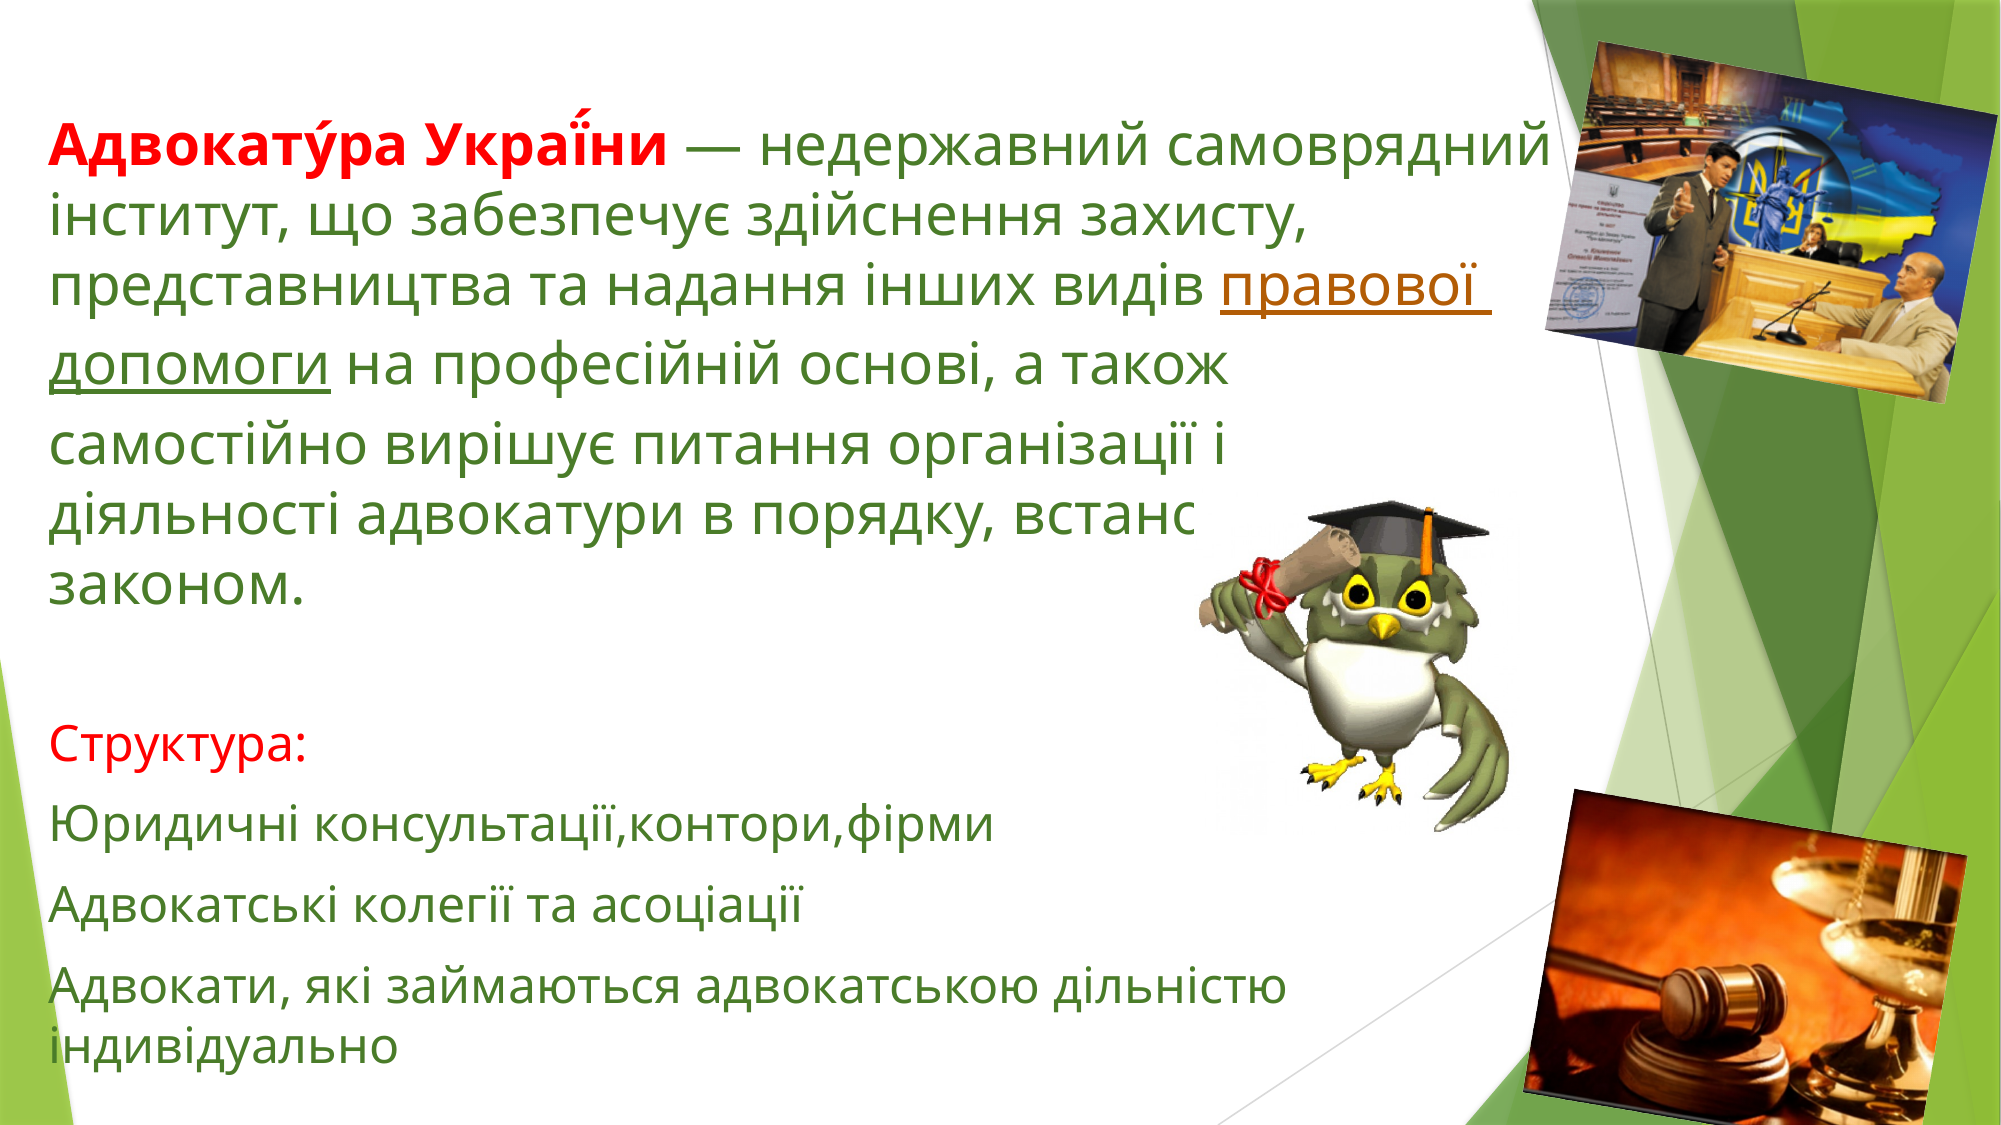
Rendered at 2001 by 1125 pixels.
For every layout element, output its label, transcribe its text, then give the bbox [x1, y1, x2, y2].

title Адвокату́ра Украї́ни — недержавний самоврядний інститут, що забезпечує здійснення захисту, представництва та надання інших видів правової допомоги на професійній основі, а також самостійно вирішує питання організації і діяльності адвокатури в порядку, встановленому законом. [33, 99, 1562, 317]
picture [1523, 789, 1967, 1125]
picture [1194, 488, 1520, 835]
picture [1546, 41, 1997, 403]
list Структура: Юридичні консультації,контори,фірми Адвокатські колегії та асоціації Адвокати, які займаються адвокатською дільністю індивідуально [33, 703, 1520, 1125]
